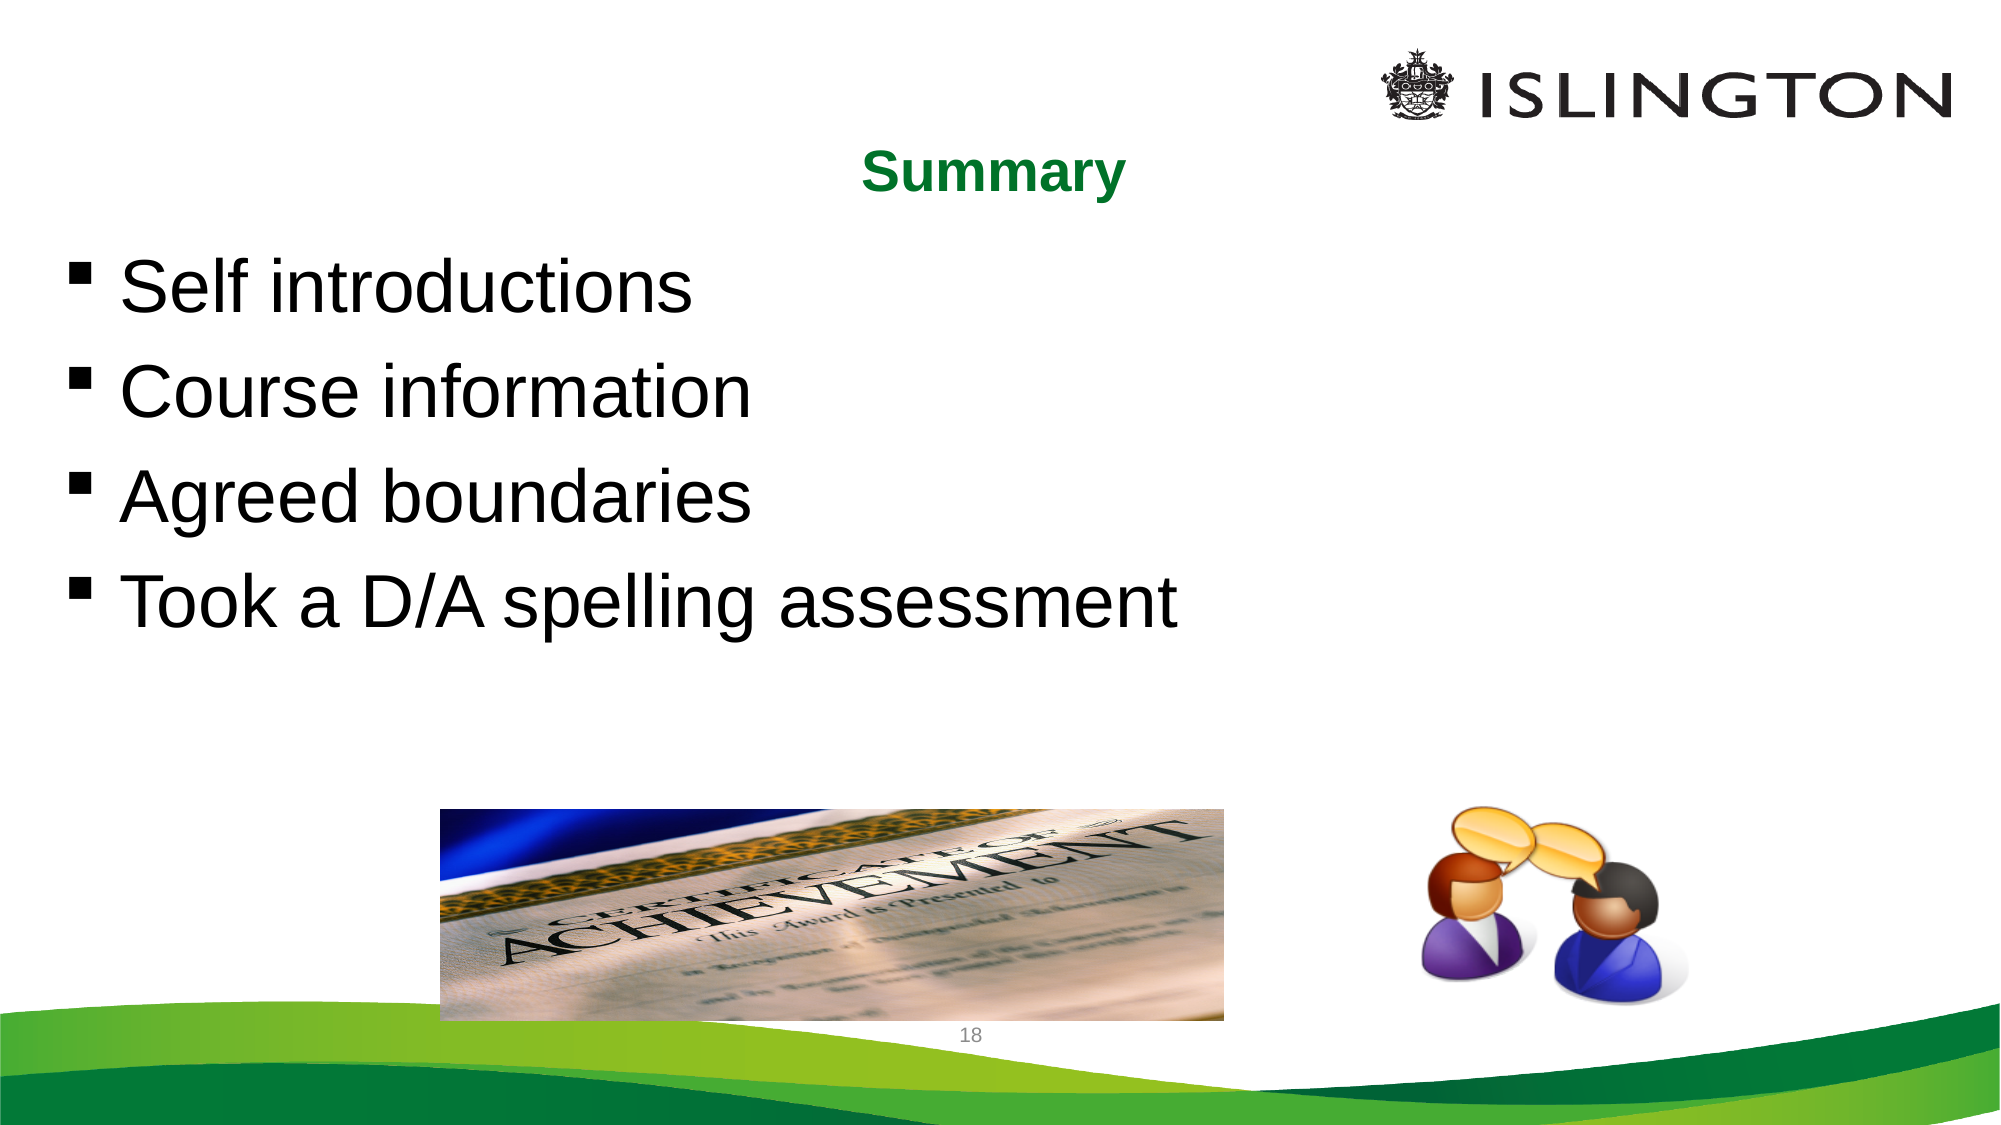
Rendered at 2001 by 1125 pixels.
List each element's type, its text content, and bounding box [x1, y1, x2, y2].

slide_number 18 [883, 1030, 1059, 1065]
list Self introductions Course information Agreed boundaries Took a D/A spelling assessment [47, 224, 1952, 898]
picture [0, 788, 2000, 1125]
title Summary [287, 62, 1701, 224]
text_box [409, 774, 560, 921]
picture [1381, 48, 1951, 120]
